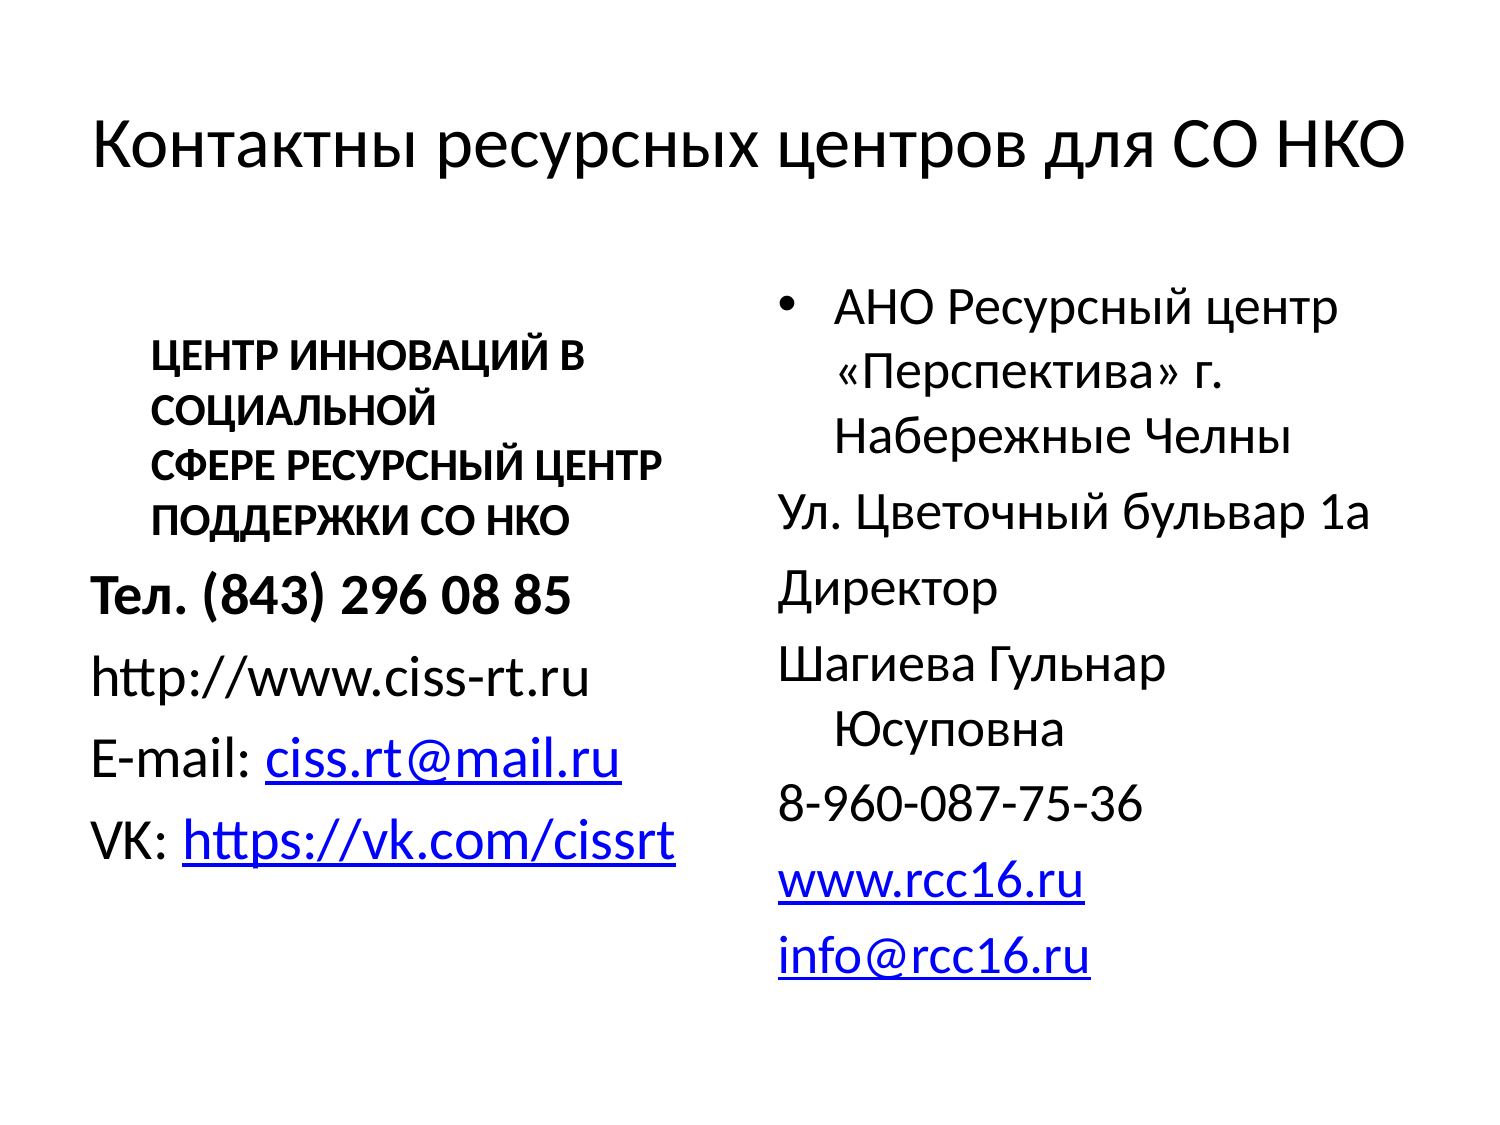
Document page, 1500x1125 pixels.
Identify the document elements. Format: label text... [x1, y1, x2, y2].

list АНО Ресурсный центр «Перспектива» г. Набережные Челны Ул. Цветочный бульвар 1а Директор Шагиева Гульнар Юсуповна 8-960-087-75-36 www.rcc16.ru info@rcc16.ru [762, 262, 1425, 1005]
title Контактны ресурсных центров для СО НКО [75, 45, 1425, 233]
list ЦЕНТР ИННОВАЦИЙ В СОЦИАЛЬНОЙ СФЕРЕ РЕСУРСНЫЙ ЦЕНТР ПОДДЕРЖКИ СО НКО Тел. (843) 296 08 85 http://www.ciss-rt.ru E-mail: ciss.rt@mail.ru VK: https://vk.com/cissrt [75, 262, 738, 1005]
